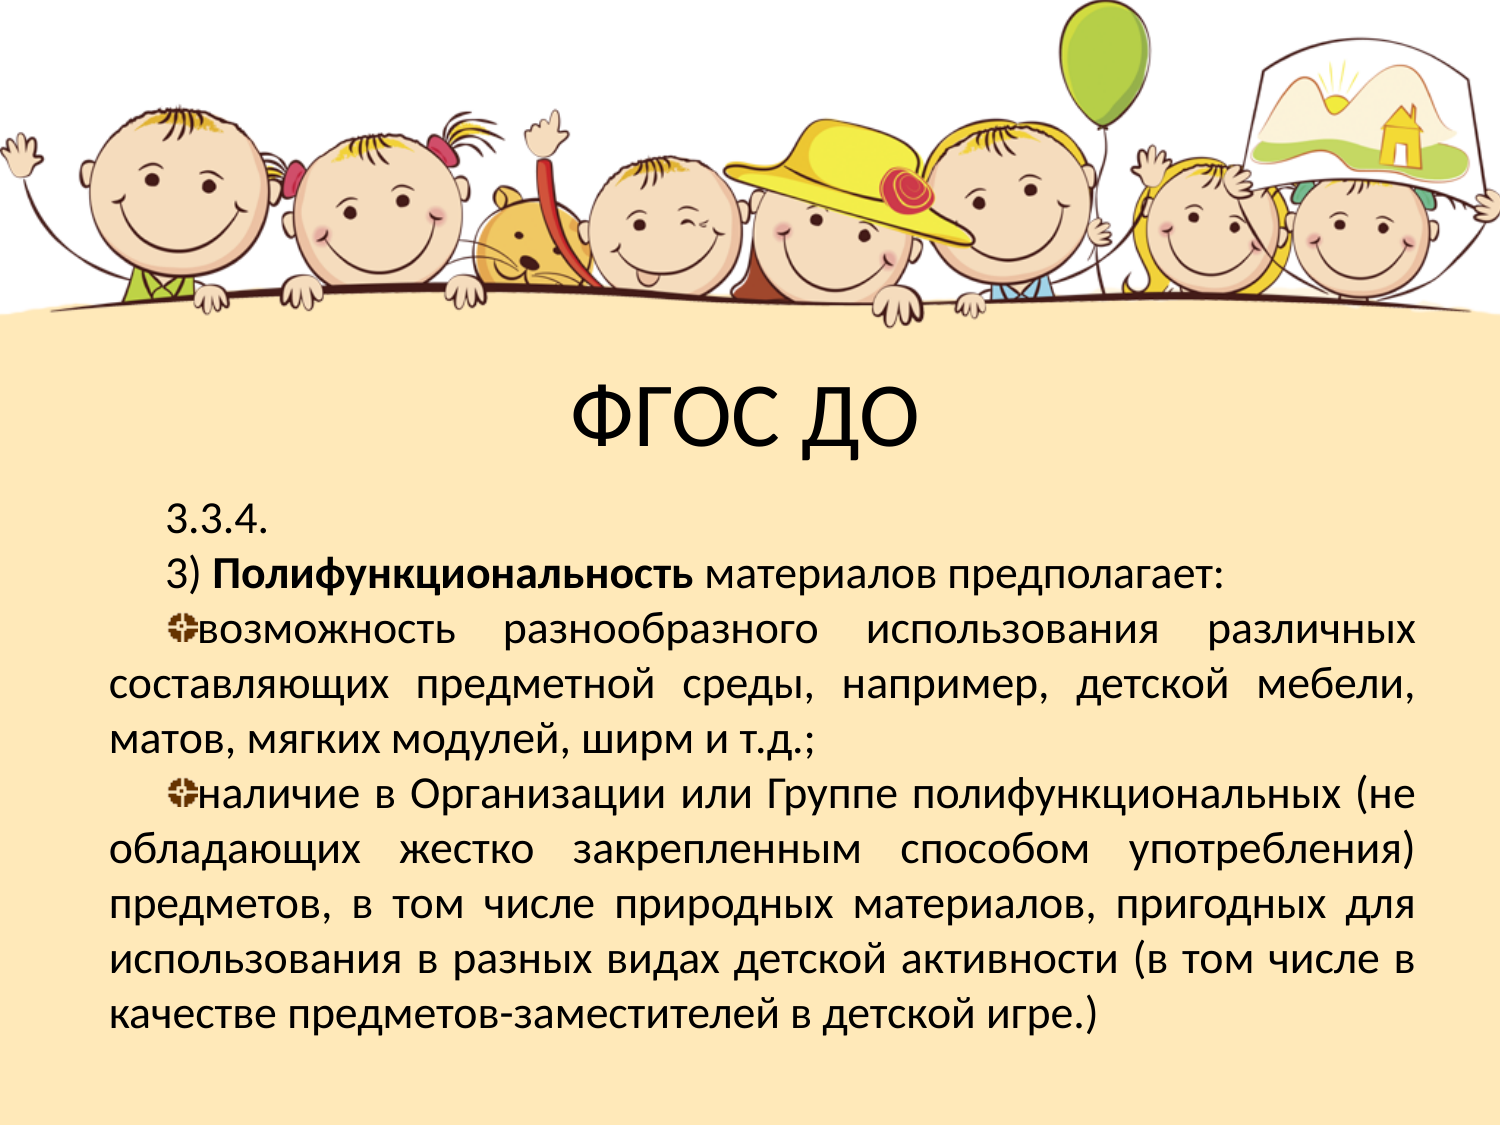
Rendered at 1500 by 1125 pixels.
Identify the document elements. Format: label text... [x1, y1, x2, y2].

title ФГОС ДО [70, 327, 1421, 493]
list 3.3.4. 3) Полифункциональность материалов предполагает: возможность разнообразного использования различных составляющих предметной среды, например, детской мебели, матов, мягких модулей, ширм и т.д.; наличие в Организации или Группе полифункциональных (не обладающих жестко закрепленным способом употребления) предметов, в том числе природных материалов, пригодных для использования в разных видах детской активности (в том числе в качестве предметов-заместителей в детской игре.) [93, 480, 1433, 1079]
picture [0, 0, 1500, 1125]
